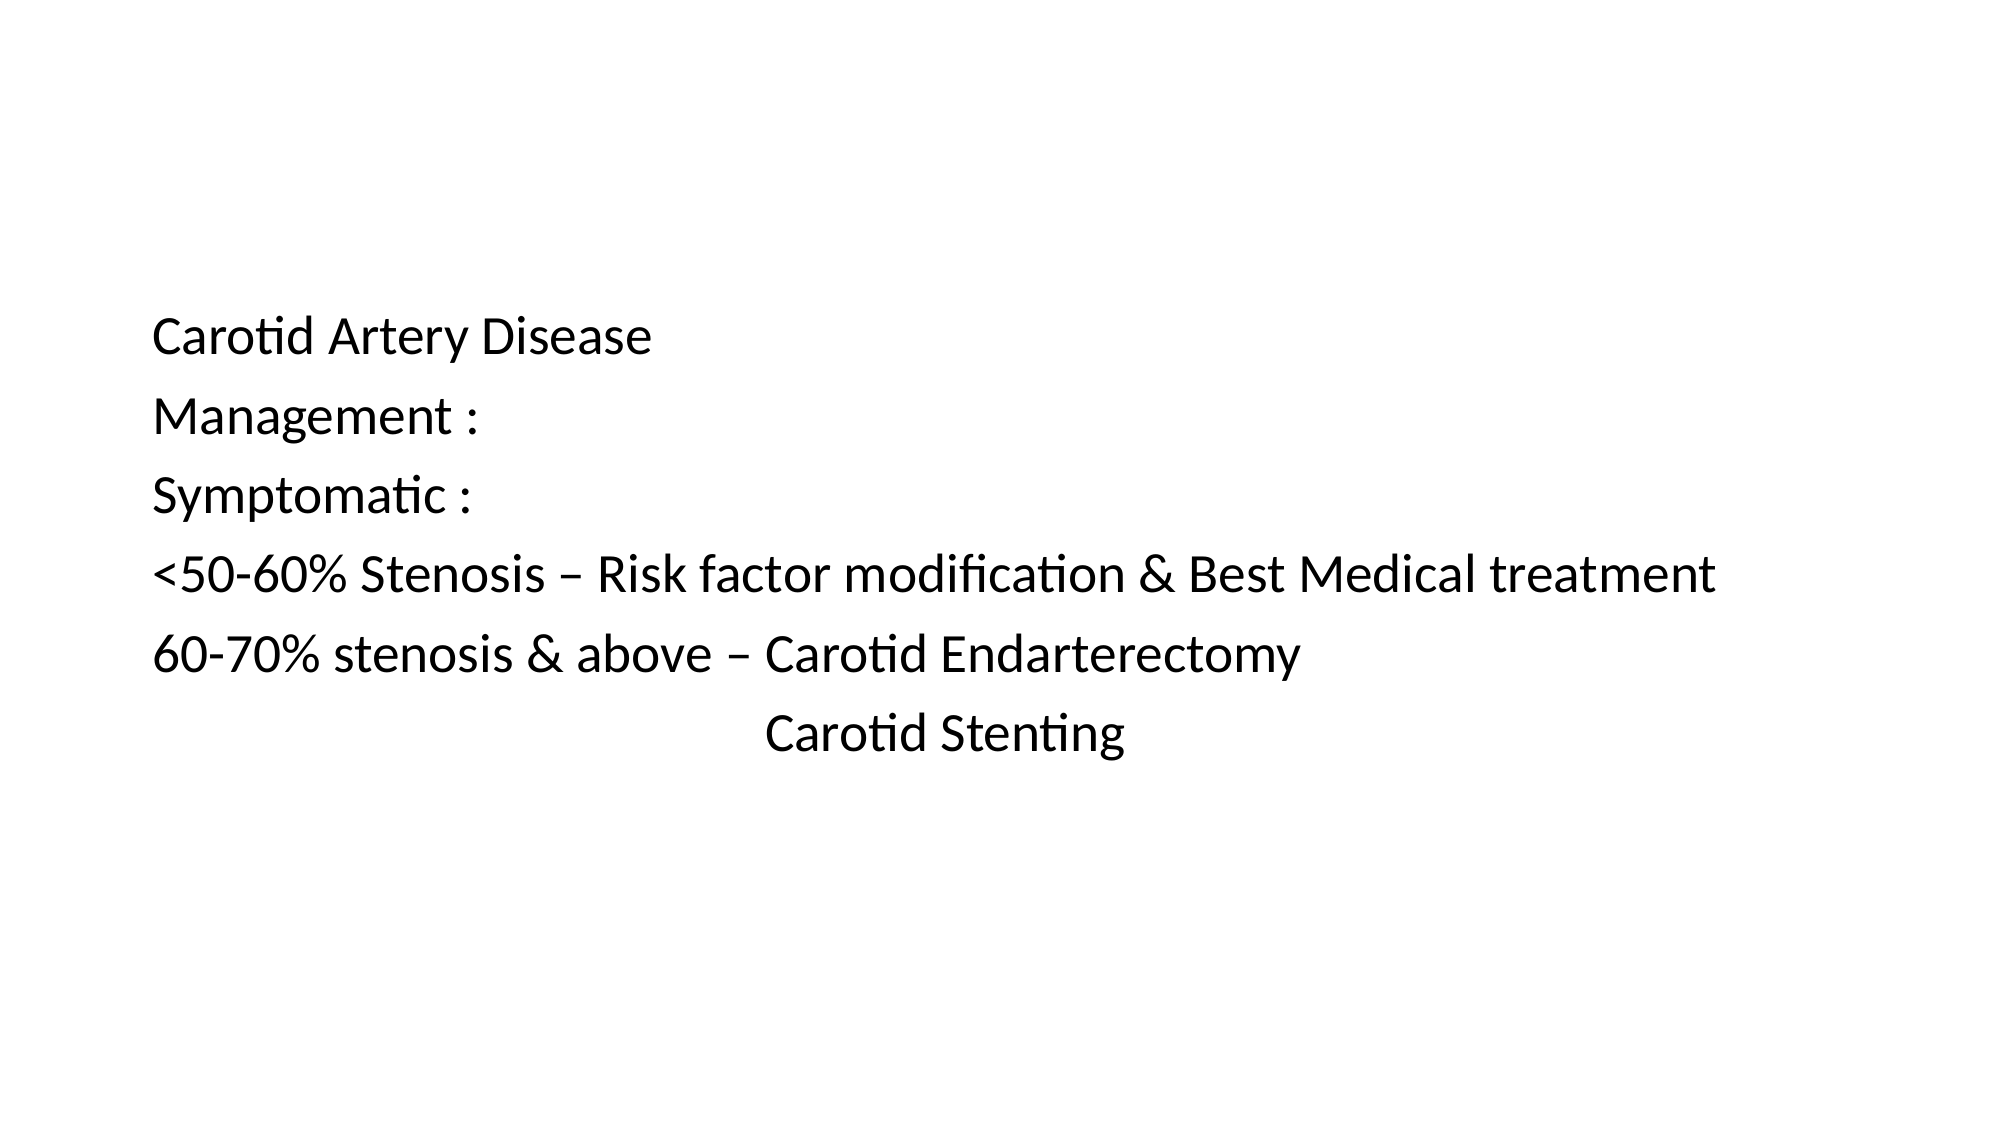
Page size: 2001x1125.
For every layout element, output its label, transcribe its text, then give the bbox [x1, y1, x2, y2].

list Carotid Artery Disease Management : Symptomatic : <50-60% Stenosis – Risk factor modification & Best Medical treatment 60-70% stenosis & above – Carotid Endarterectomy Carotid Stenting [137, 299, 1863, 1014]
